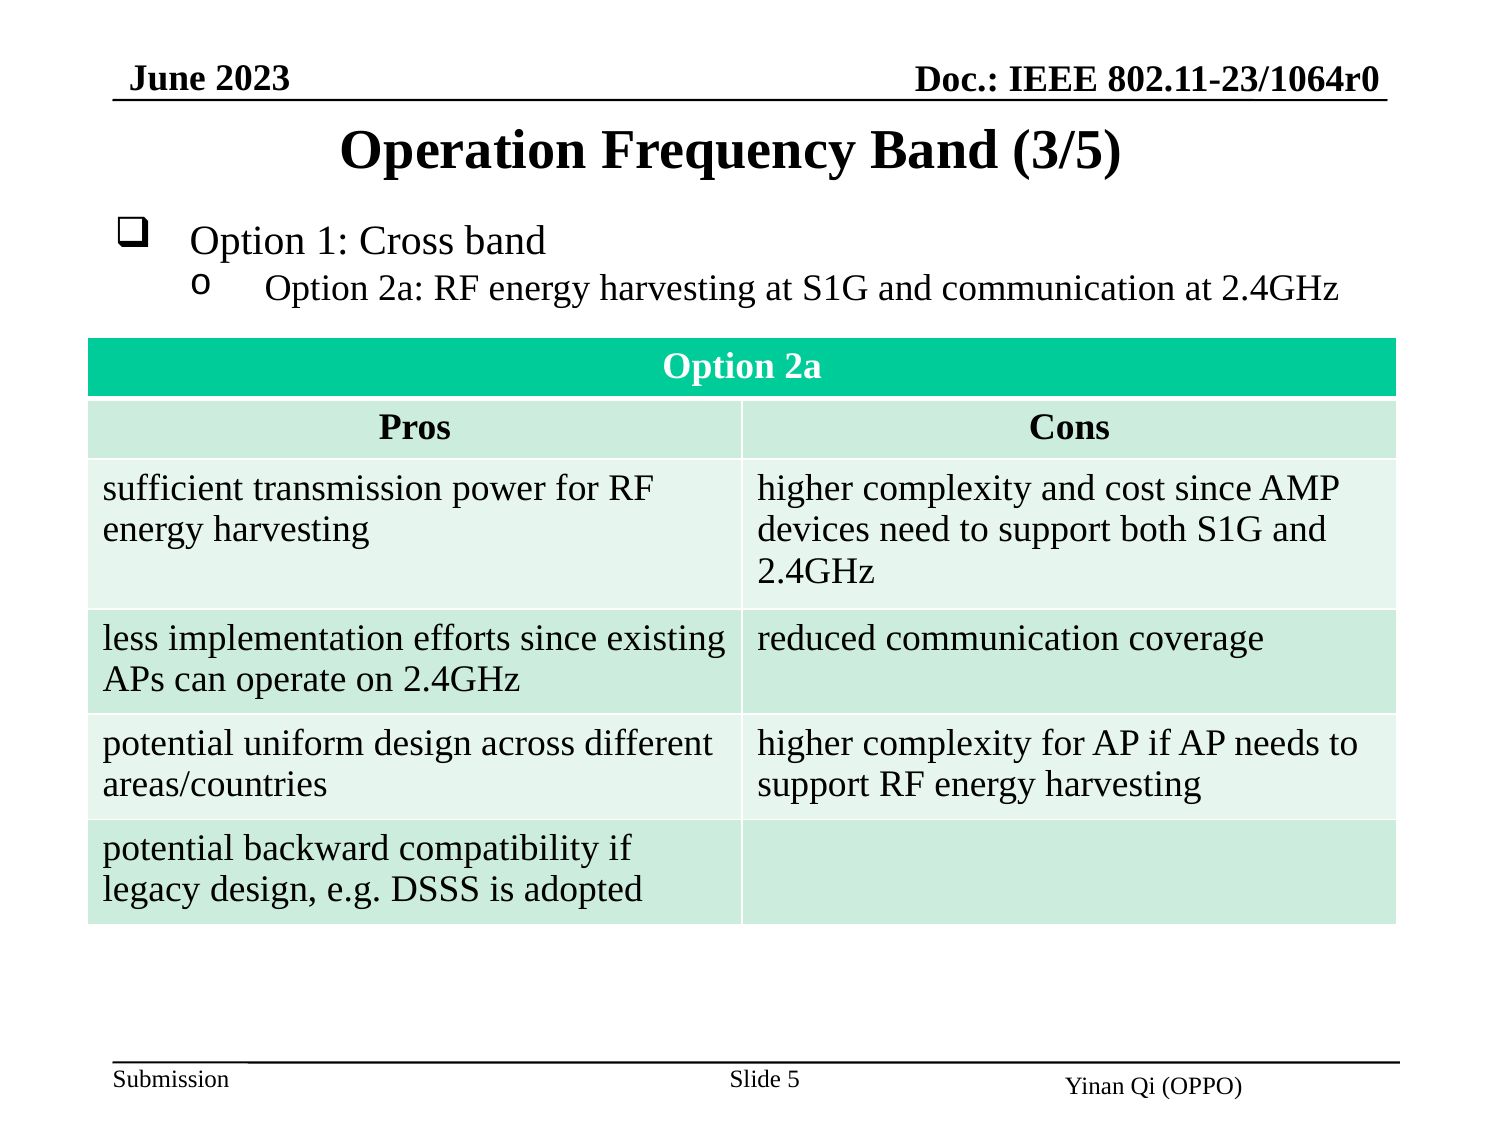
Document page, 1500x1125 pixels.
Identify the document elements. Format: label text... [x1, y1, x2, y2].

text_box Slide 5 [712, 1062, 800, 1122]
table_cell sufficient transmission power for RF energy harvesting [88, 460, 741, 608]
table_cell Pros [88, 401, 741, 458]
table_cell potential uniform design across different areas/countries [88, 715, 741, 819]
table_cell higher complexity and cost since AMP devices need to support both S1G and 2.4GHz [743, 460, 1396, 608]
text_box Yinan Qi (OPPO) [1050, 1062, 1402, 1093]
table_cell [743, 820, 1396, 924]
text_box Doc.: IEEE 802.11-23/1064r0 [899, 46, 1413, 107]
table_cell potential backward compatibility if legacy design, e.g. DSSS is adopted [88, 820, 741, 924]
table_cell reduced communication coverage [743, 610, 1396, 713]
text_box Operation Frequency Band (3/5) [62, 112, 1400, 193]
table_cell higher complexity for AP if AP needs to support RF energy harvesting [743, 715, 1396, 819]
table_header Option 2a [88, 338, 1396, 396]
text_box Option 1: Cross band Option 2a: RF energy harvesting at S1G and communication at 2.4GHz [24, 205, 1438, 991]
table_cell Cons [743, 401, 1396, 458]
text_box June 2023 [114, 45, 493, 100]
table_cell less implementation efforts since existing APs can operate on 2.4GHz [88, 610, 741, 713]
